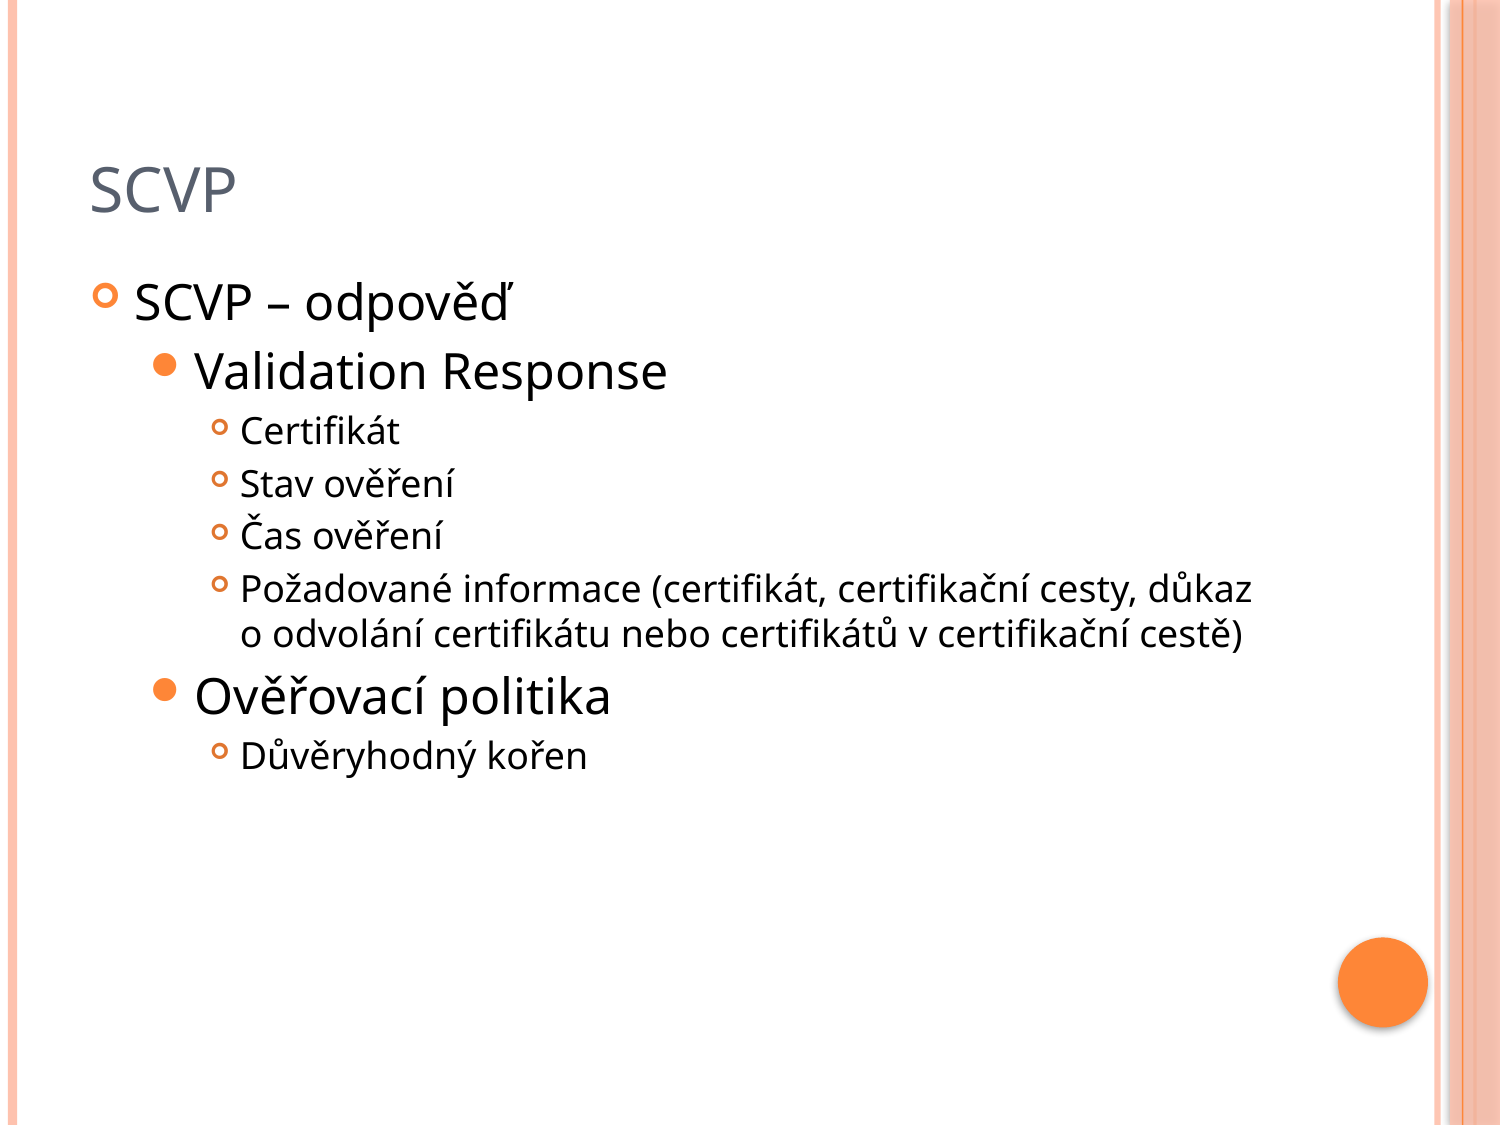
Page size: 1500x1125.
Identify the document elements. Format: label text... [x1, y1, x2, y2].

list SCVP – odpověď Validation Response Certifikát Stav ověření Čas ověření Požadované informace (certifikát, certifikační cesty, důkaz o odvolání certifikátu nebo certifikátů v certifikační cestě) Ověřovací politika Důvěryhodný kořen [75, 262, 1300, 1062]
title SCVP [75, 45, 1300, 233]
